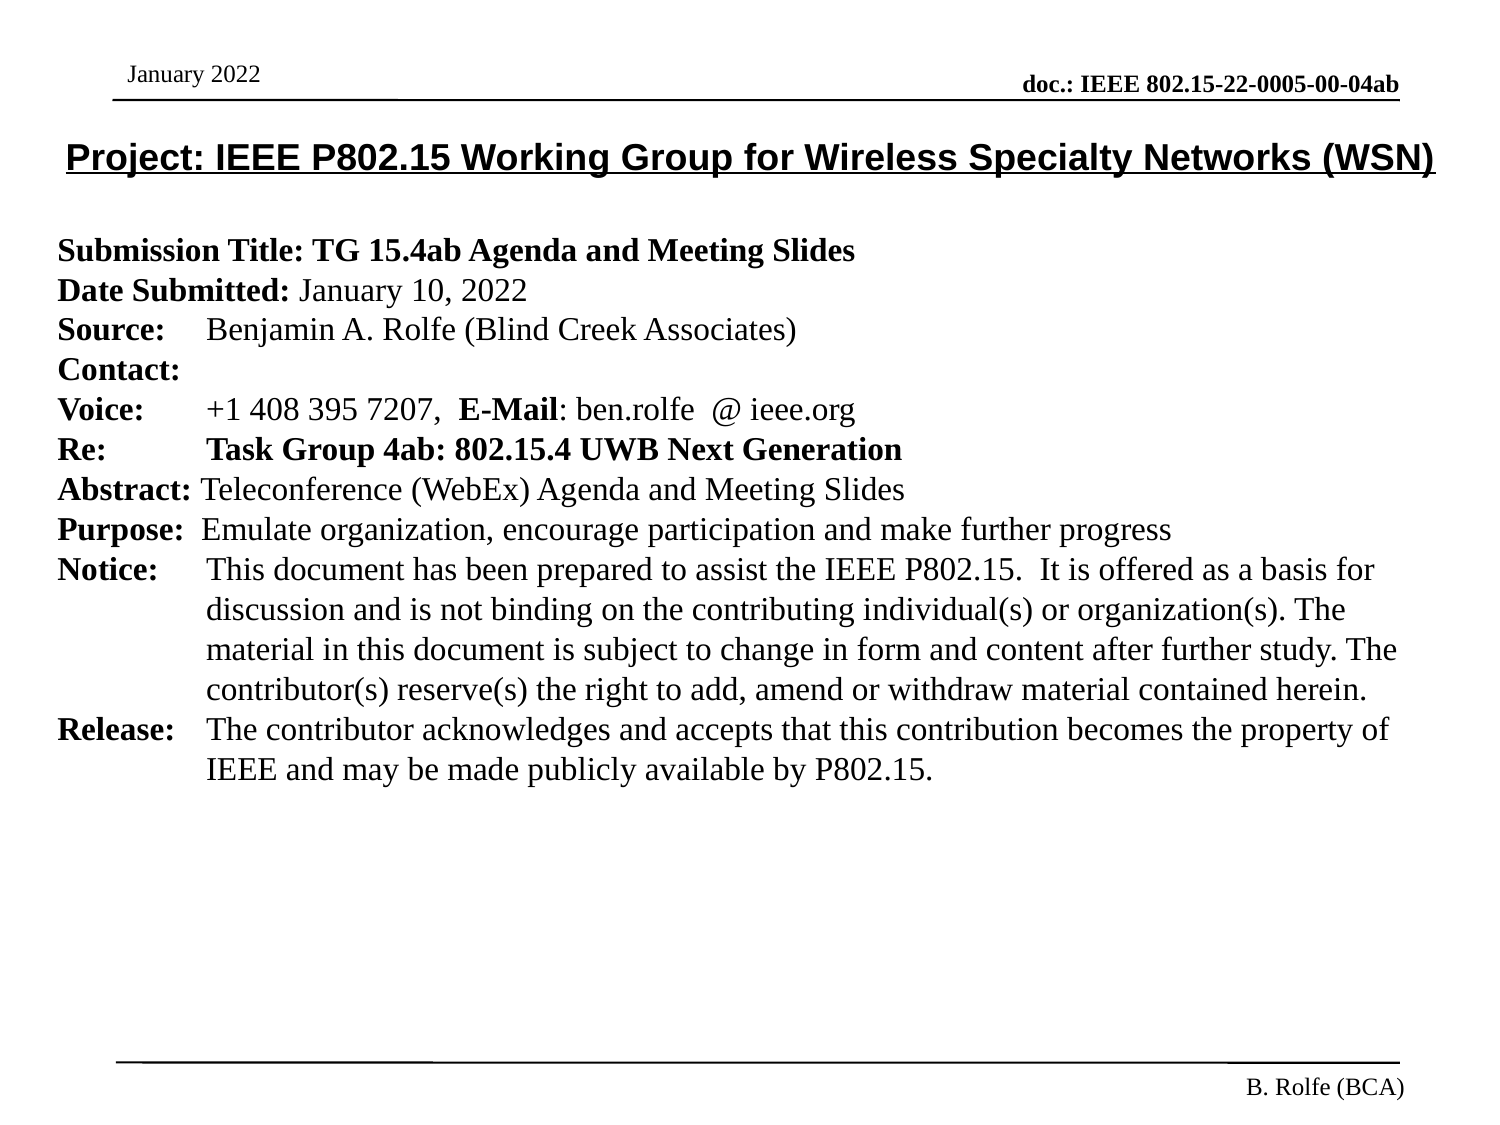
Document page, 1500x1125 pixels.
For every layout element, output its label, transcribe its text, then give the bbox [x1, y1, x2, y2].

text_box Project: IEEE P802.15 Working Group for Wireless Specialty Networks (WSN) Submission Title: TG 15.4ab Agenda and Meeting Slides Date Submitted: January 10, 2022 Source: Benjamin A. Rolfe (Blind Creek Associates) Contact: Voice: +1 408 395 7207, E-Mail: ben.rolfe @ ieee.org Re: Task Group 4ab: 802.15.4 UWB Next Generation Abstract: Teleconference (WebEx) Agenda and Meeting Slides Purpose: Emulate organization, encourage participation and make further progress Notice: This document has been prepared to assist the IEEE P802.15. It is offered as a basis for discussion and is not binding on the contributing individual(s) or organization(s). The material in this document is subject to change in form and content after further study. The contributor(s) reserve(s) the right to add, amend or withdraw material contained herein. Release: The contributor acknowledges and accepts that this contribution becomes the property of IEEE and may be made publicly available by P802.15. [41, 125, 1459, 795]
